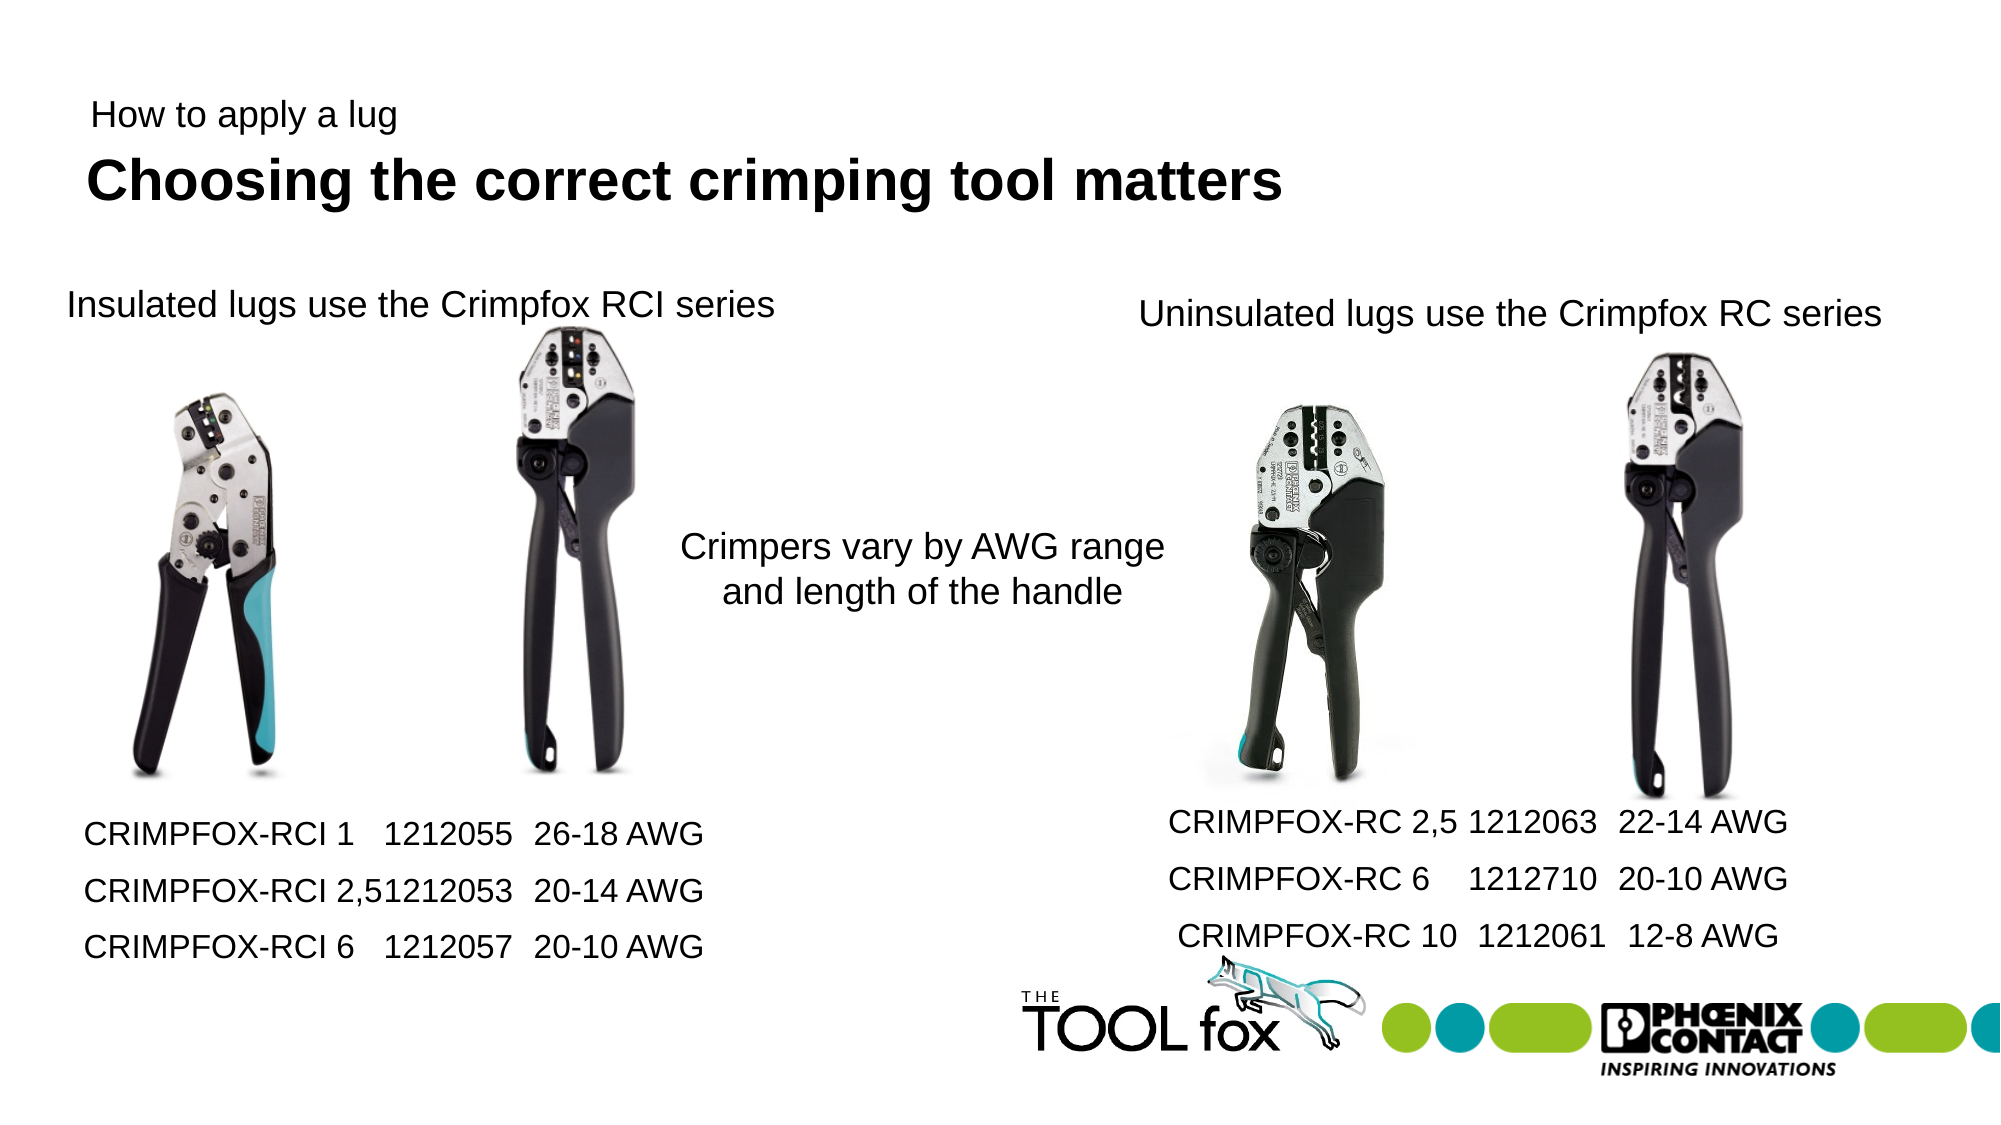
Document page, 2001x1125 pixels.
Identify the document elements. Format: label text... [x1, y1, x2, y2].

text_box Insulated lugs use the Crimpfox RCI series [66, 267, 311, 328]
picture [1382, 1003, 2000, 1076]
text_box Uninsulated lugs use the Crimpfox RC series [1138, 277, 1906, 341]
text_box Crimpers vary by AWG range and length of the handle [838, 510, 1057, 617]
picture [1020, 954, 1366, 1066]
picture [0, 254, 834, 795]
text_box CRIMPFOX-RC 2,5 1212063 22-14 AWG CRIMPFOX-RC 6 1212710 20-10 AWG CRIMPFOX-RC 10 1212061 12-8 AWG [1032, 794, 1925, 972]
title Choosing the correct crimping tool matters [86, 141, 1906, 249]
text_box CRIMPFOX-RCI 1 1212055 26-18 AWG CRIMPFOX-RCI 2,5 1212053 20-14 AWG CRIMPFOX-RCI 6 1212057 20-10 AWG [0, 806, 840, 984]
picture [1062, 280, 1942, 840]
list How to apply a lug [90, 76, 1910, 148]
